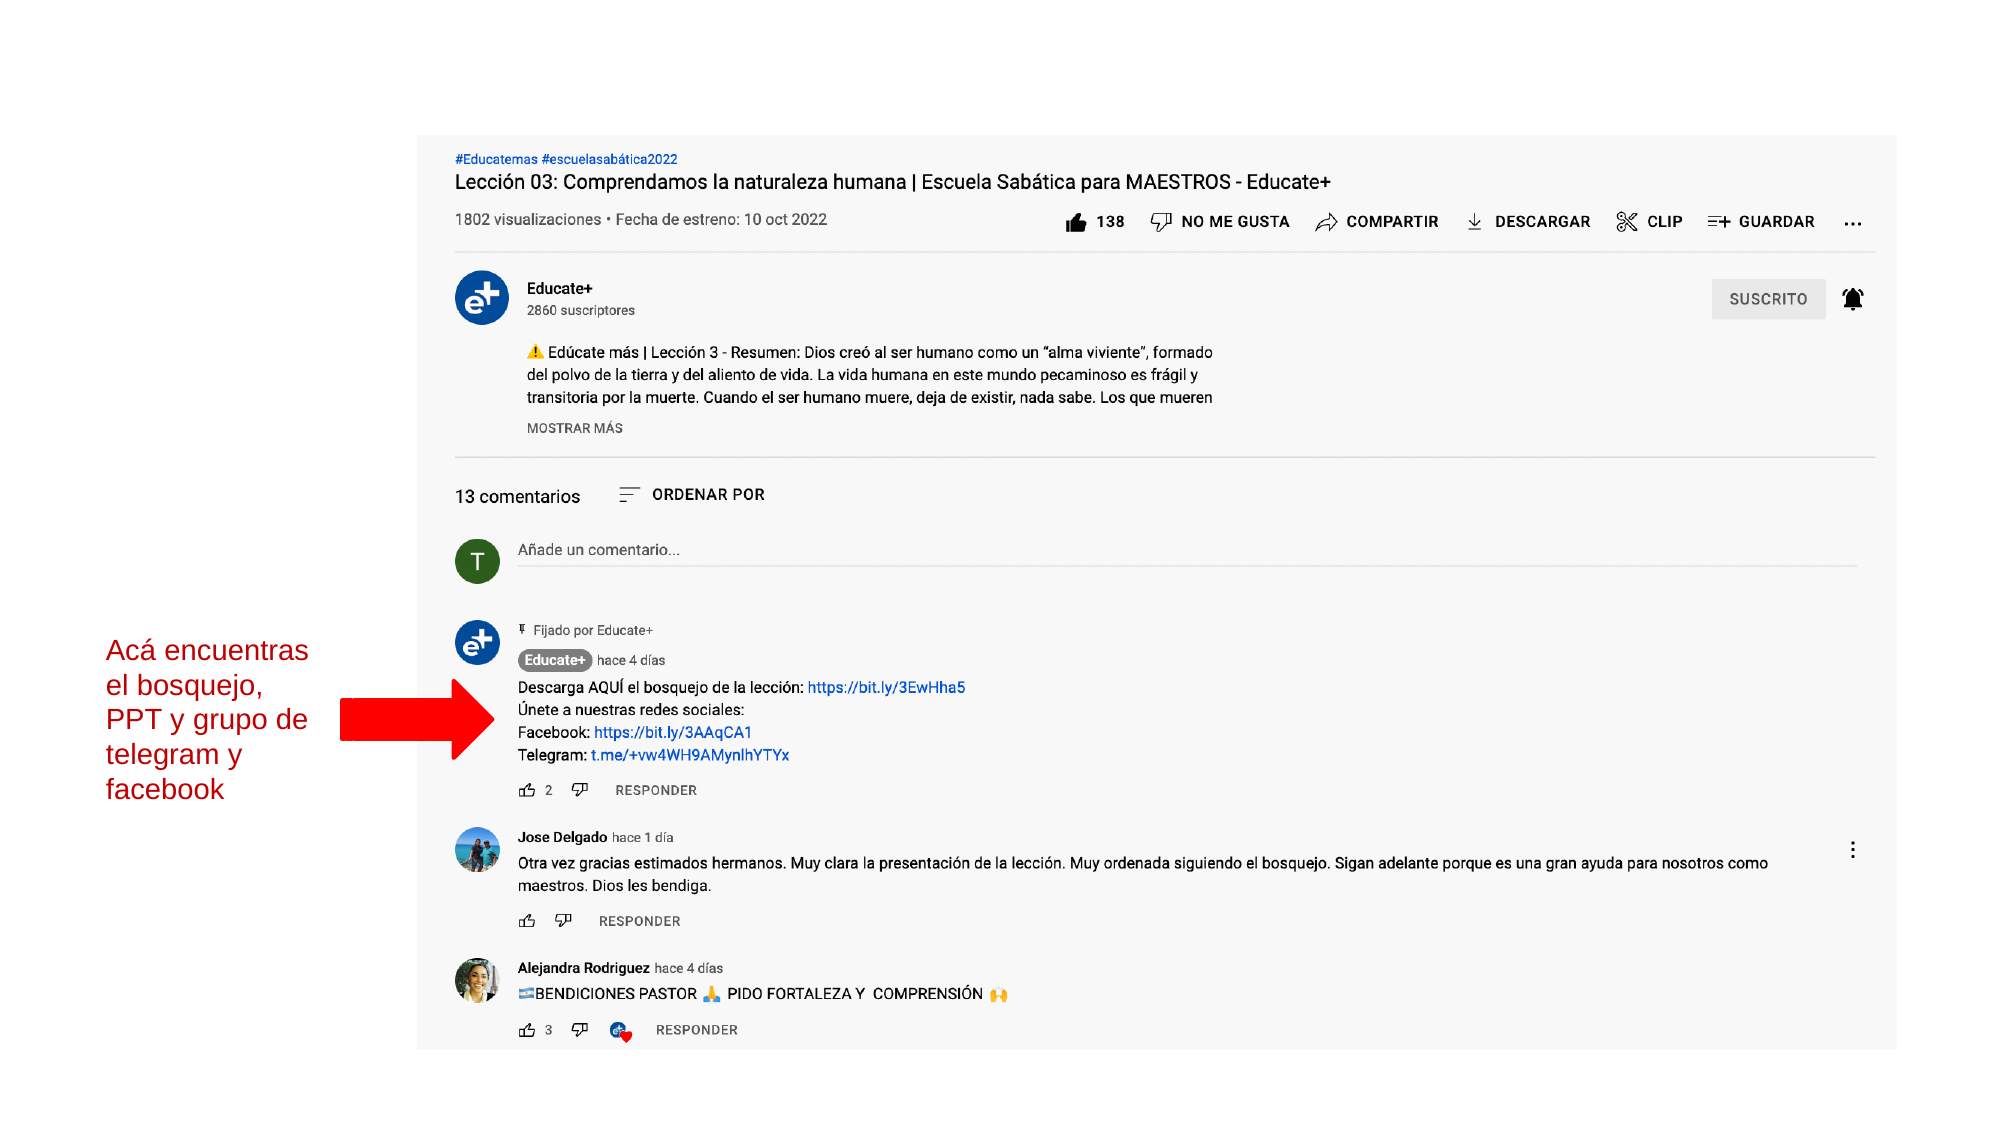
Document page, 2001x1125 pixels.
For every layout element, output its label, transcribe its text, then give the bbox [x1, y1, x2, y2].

text_box Acá encuentras el bosquejo, PPT y grupo de telegram y facebook [91, 623, 343, 813]
text_box [343, 698, 411, 741]
picture [417, 134, 1897, 1051]
